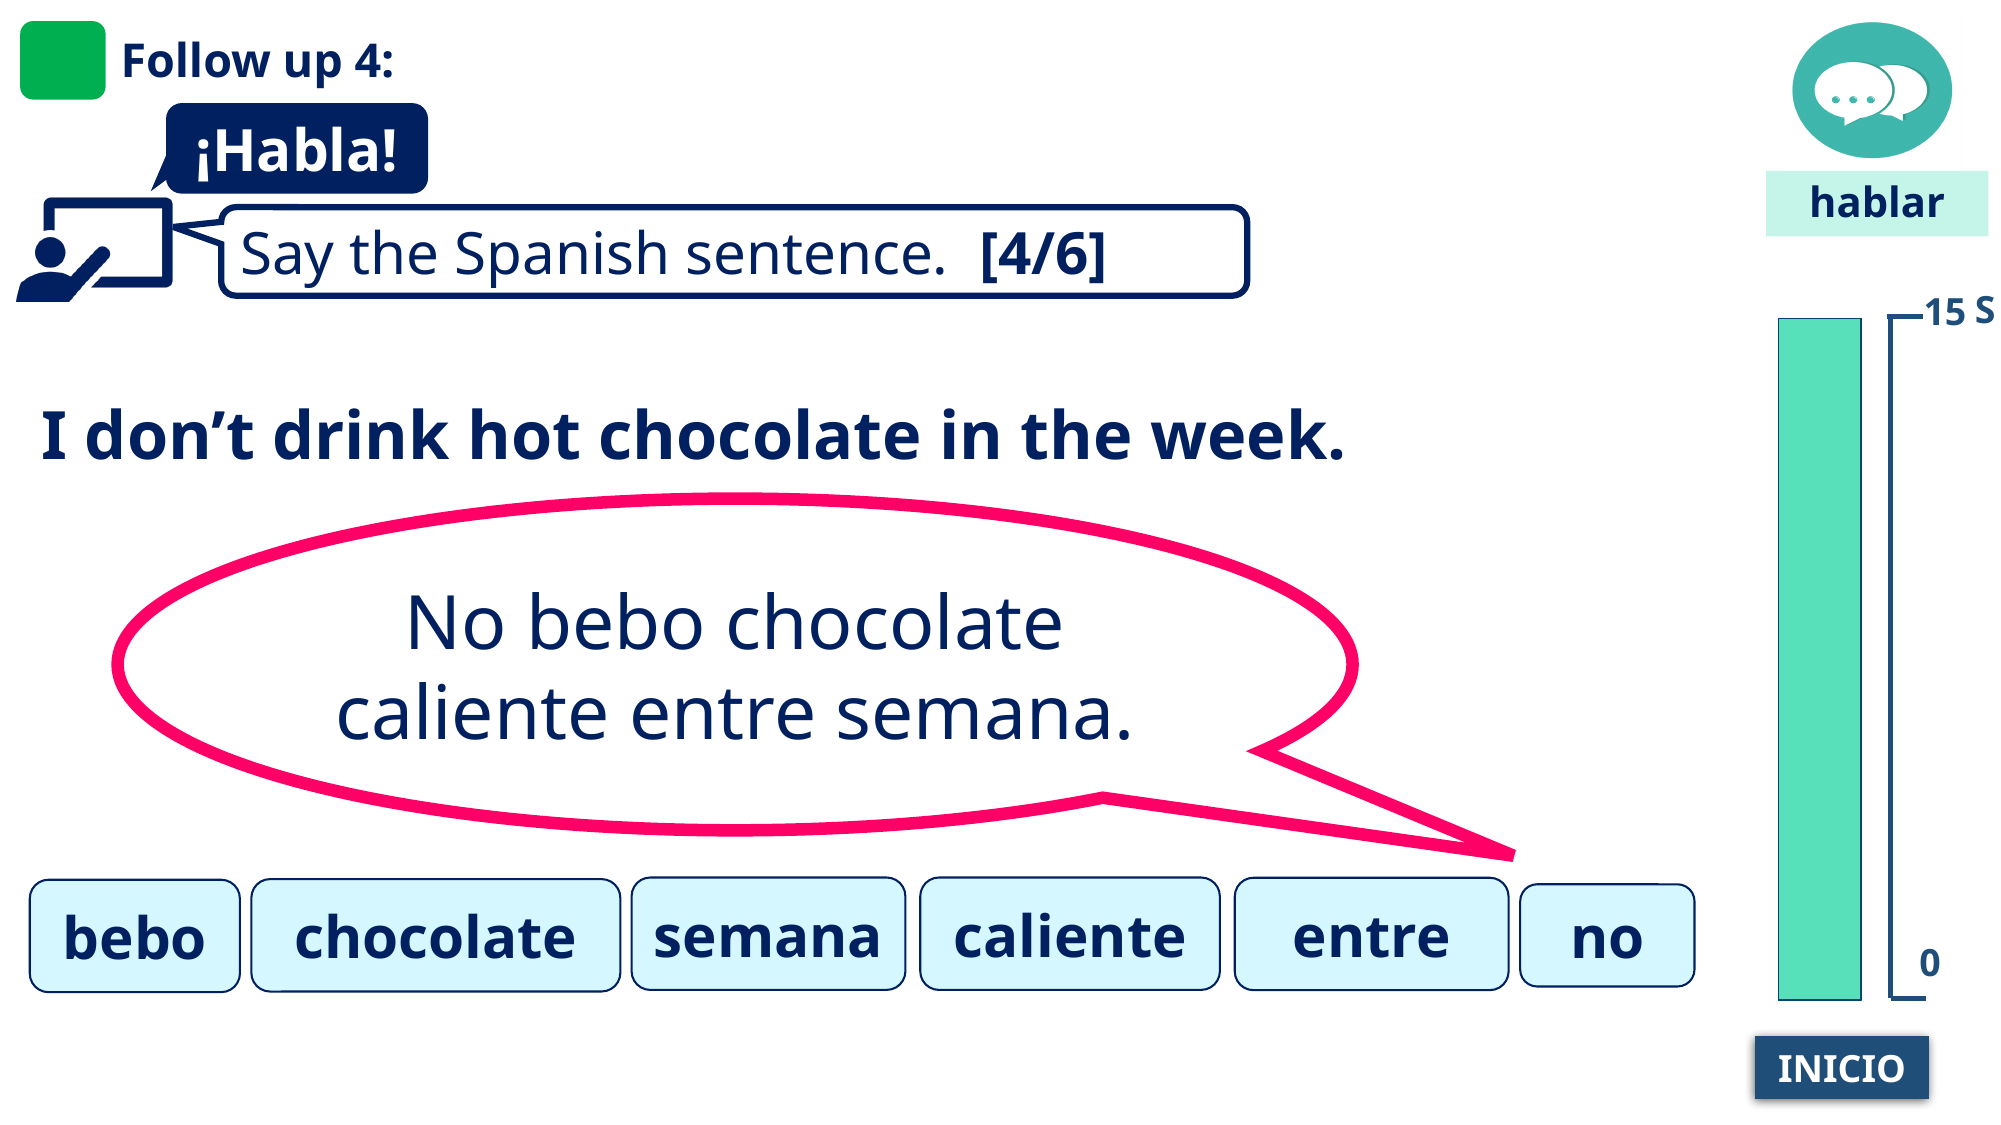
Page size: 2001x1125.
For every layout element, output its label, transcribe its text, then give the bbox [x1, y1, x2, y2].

picture [8, 163, 180, 336]
text_box caliente [919, 876, 1221, 991]
text_box [1778, 318, 1861, 1001]
text_box I don’t drink hot chocolate in the week. [27, 385, 1574, 481]
text_box 15 [1908, 280, 2000, 341]
text_box entre [1233, 876, 1510, 992]
picture [1778, 10, 1966, 170]
text_box INICIO [1755, 1036, 1929, 1099]
text_box hablar [1766, 170, 1989, 237]
text_box ¡Habla! [162, 103, 429, 194]
text_box semana [630, 876, 907, 991]
text_box 0 [1904, 931, 2000, 992]
text_box bebo [28, 878, 241, 994]
text_box no [1519, 883, 1696, 988]
text_box [20, 21, 106, 100]
title Follow up 4: [105, 14, 473, 110]
text_box Say the Spanish sentence. [4/6] [180, 206, 1249, 297]
text_box chocolate [250, 878, 622, 993]
text_box No bebo chocolate caliente entre semana. [116, 497, 1514, 857]
